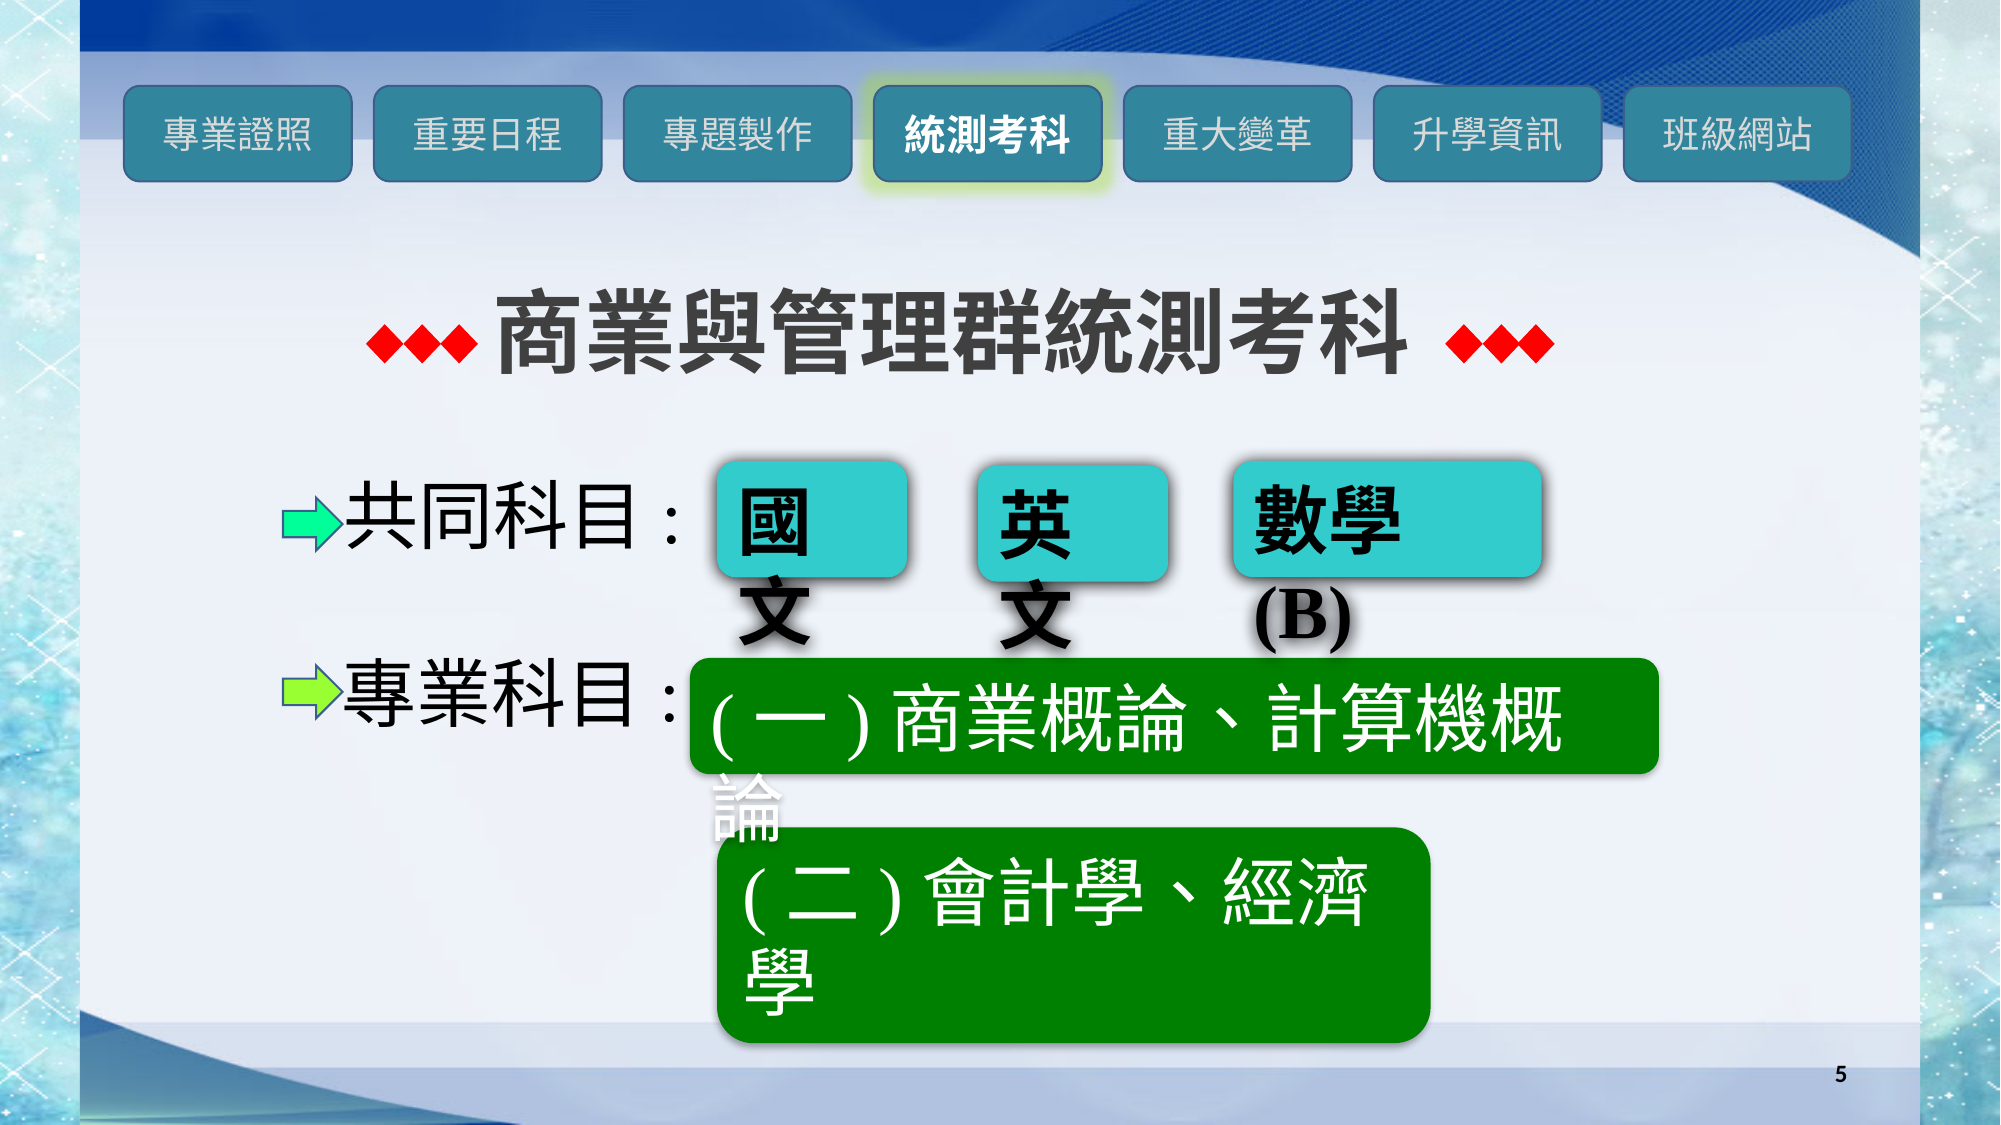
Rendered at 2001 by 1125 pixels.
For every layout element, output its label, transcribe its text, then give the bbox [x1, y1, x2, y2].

text_box 國文 [716, 461, 908, 578]
text_box [439, 322, 477, 365]
text_box [404, 322, 441, 365]
text_box [364, 322, 405, 365]
text_box 數學(B) [1233, 460, 1542, 578]
text_box [281, 495, 345, 554]
text_box 共同科目: [328, 460, 697, 566]
text_box (二)會計學、經濟學 [717, 827, 1431, 1044]
text_box [281, 662, 345, 721]
text_box 專業科目: [326, 638, 695, 744]
text_box [1483, 322, 1518, 365]
slide_number 5 [1412, 1042, 1863, 1103]
text_box (一)商業概論、計算機概論 [689, 657, 1659, 775]
text_box 英文 [977, 465, 1169, 582]
picture [0, 0, 2000, 1125]
text_box [1515, 322, 1557, 365]
text_box 商業與管理群統測考科 [477, 267, 1436, 392]
text_box [1443, 322, 1485, 365]
